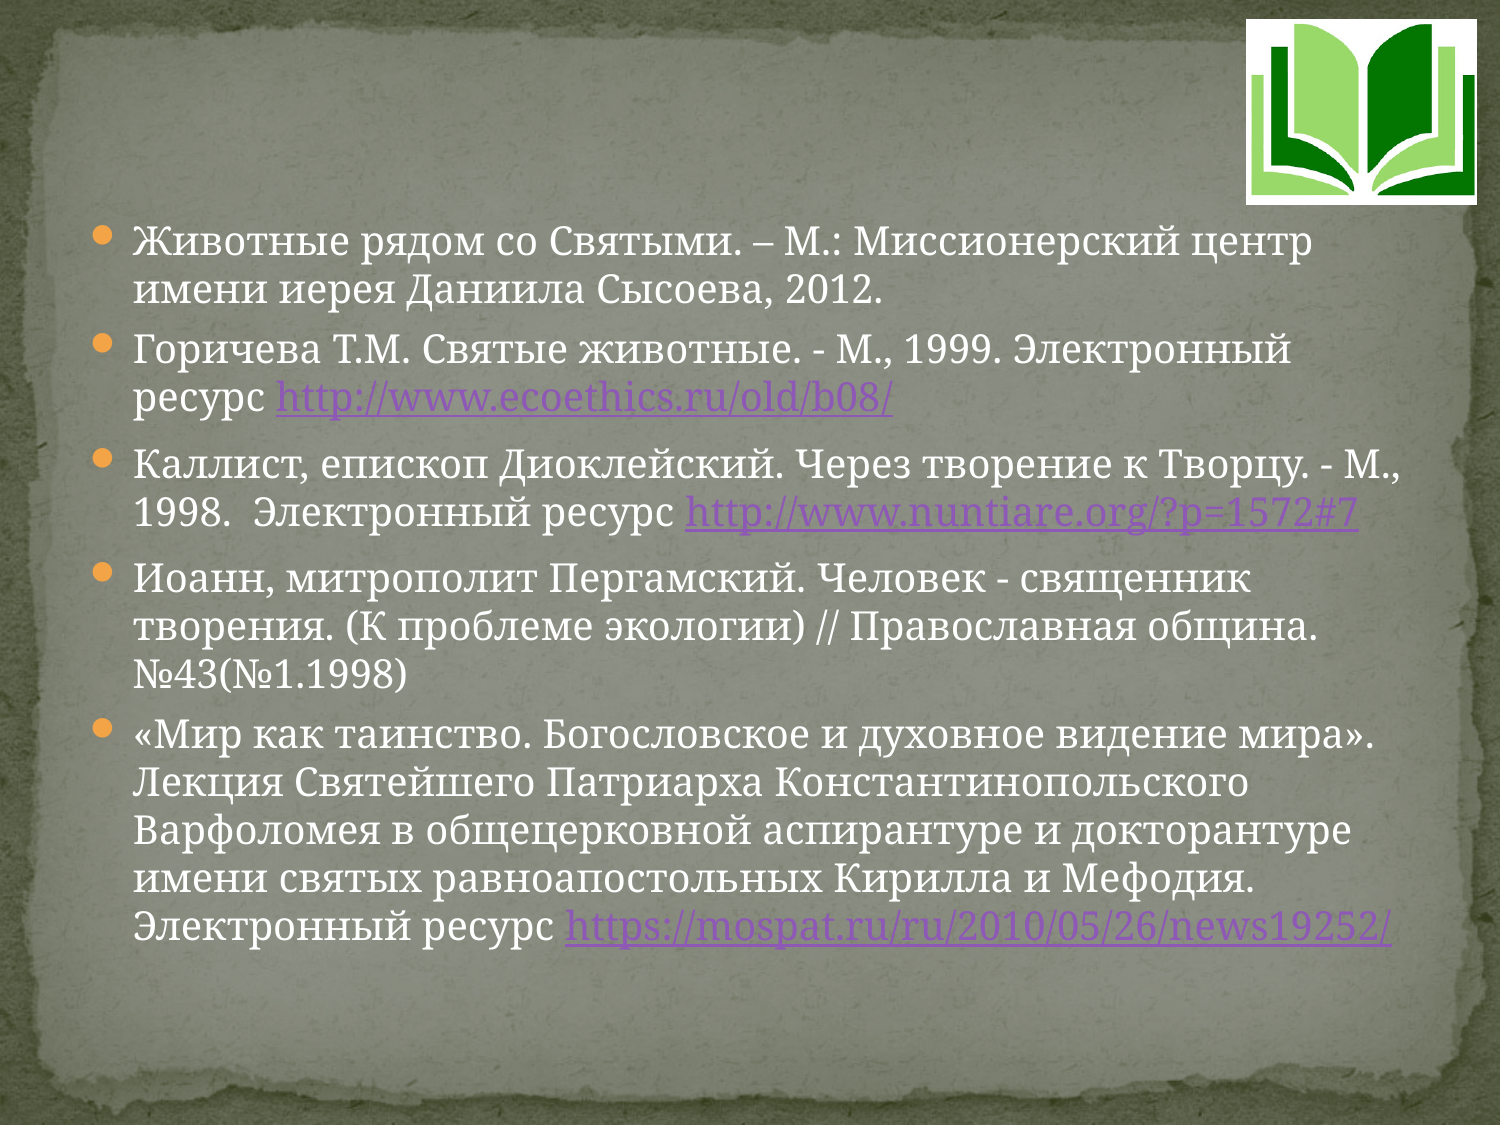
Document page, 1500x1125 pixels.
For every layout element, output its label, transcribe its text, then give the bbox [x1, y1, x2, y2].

list Животные рядом со Святыми. – М.: Миссионерский центр имени иерея Даниила Сысоева, 2012. Горичева Т.М. Святые животные. - М., 1999. Электронный ресурс http://www.ecoethics.ru/old/b08/ Каллист, епископ Диоклейский. Через творение к Творцу. - М., 1998. Электронный ресурс http://www.nuntiare.org/?p=1572#7 Иоанн, митрополит Пергамский. Человек - священник творения. (К проблеме экологии) // Православная община. №43(№1.1998) «Мир как таинство. Богословское и духовное видение мира». Лекция Святейшего Патриарха Константинопольского Варфоломея в общецерковной аспирантуре и докторантуре имени святых равноапостольных Кирилла и Мефодия. Электронный ресурс https://mospat.ru/ru/2010/05/26/news19252/ [75, 208, 1425, 1005]
picture [1246, 19, 1477, 205]
